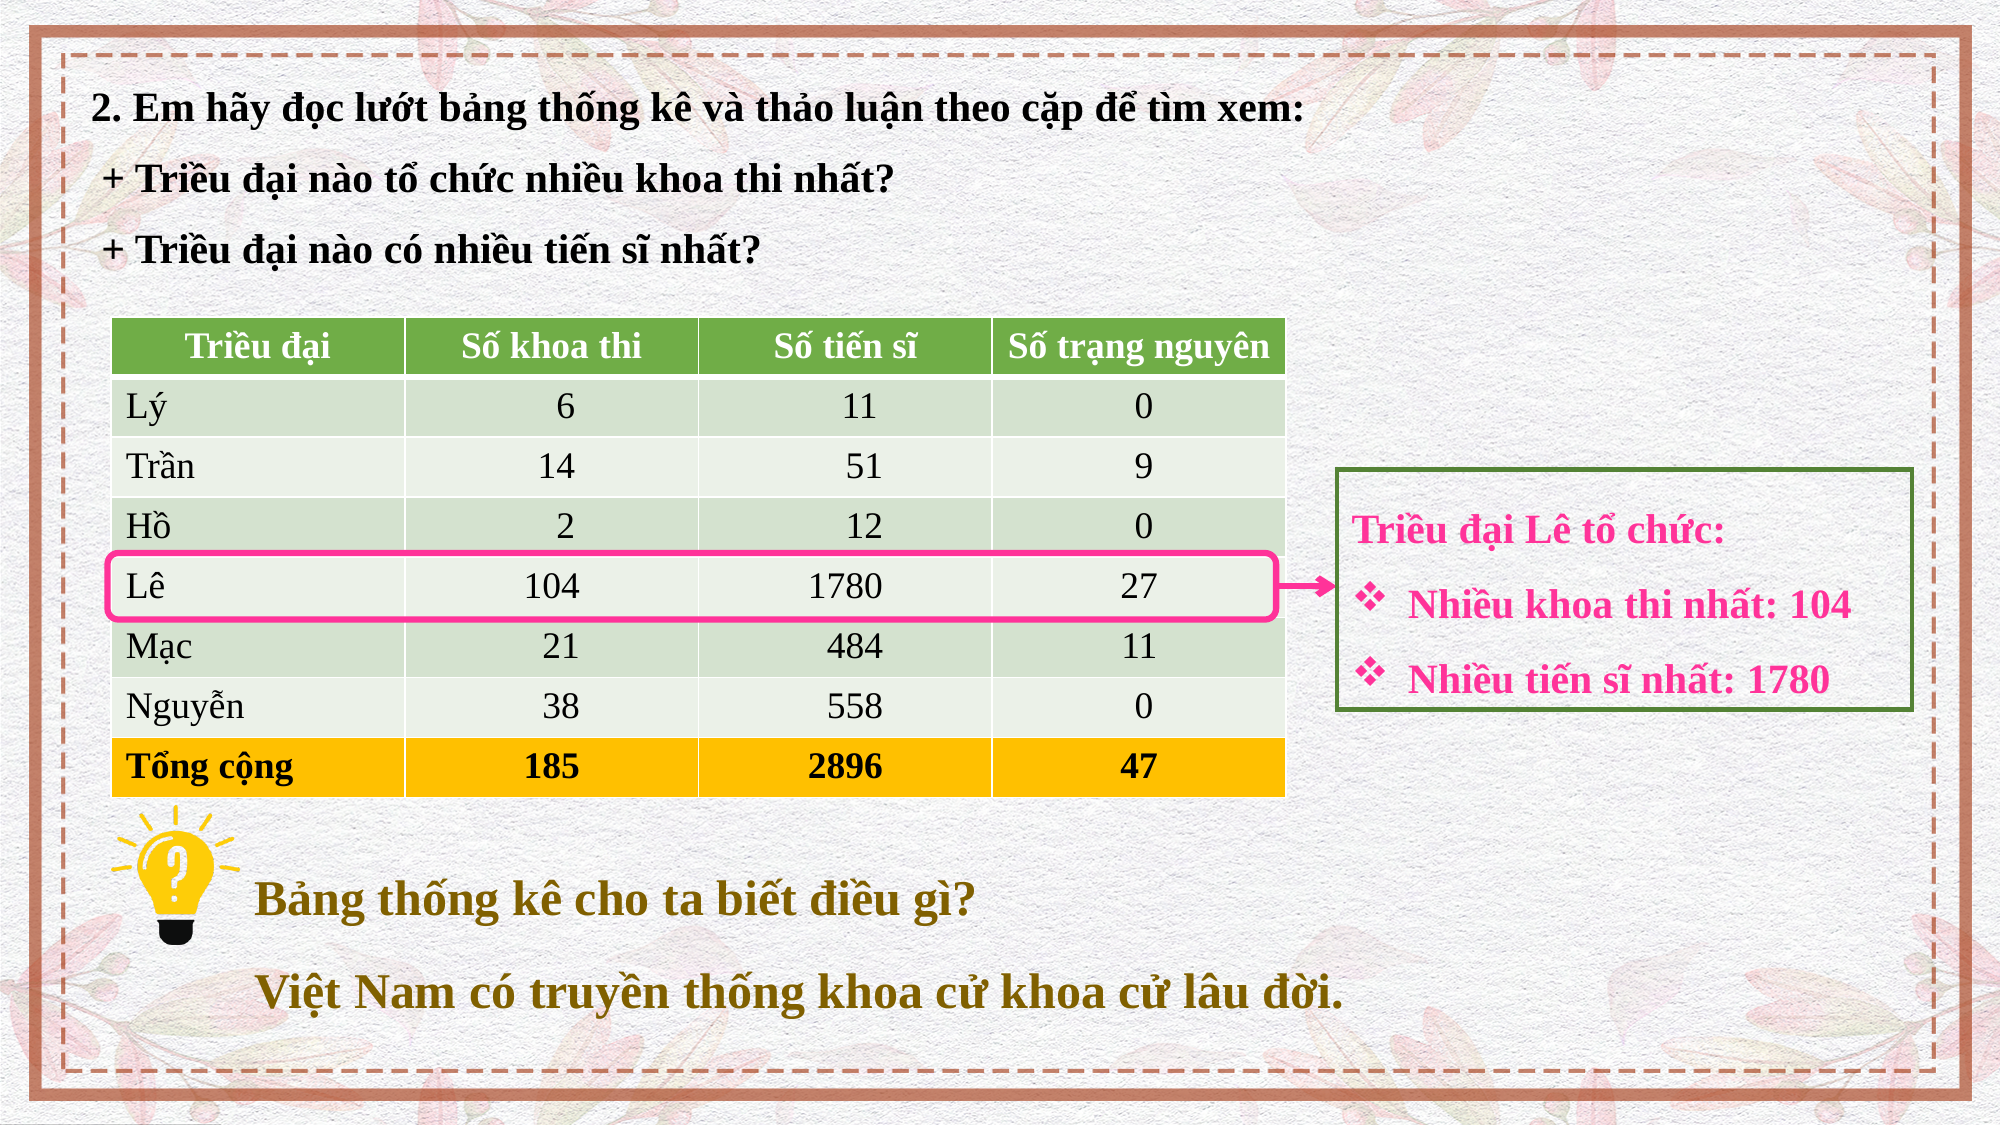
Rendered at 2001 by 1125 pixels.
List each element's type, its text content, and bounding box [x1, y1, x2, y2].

table_header Triều đại [112, 318, 404, 374]
table_cell 14 [406, 438, 698, 496]
table_cell 185 [406, 738, 698, 797]
table_cell Lý [112, 380, 404, 436]
table_cell 484 [699, 621, 991, 677]
table_cell Tổng cộng [112, 738, 404, 797]
table_cell Trần [112, 438, 404, 496]
table_cell 38 [406, 678, 698, 737]
text_box 2. Em hãy đọc lướt bảng thống kê và thảo luận theo cặp để tìm xem: + Triều đại nào tổ chức nhiều khoa thi nhất? + Triều đại nào có nhiều tiến sĩ nhất? [76, 72, 1892, 280]
table_cell 0 [993, 498, 1285, 556]
table_header Số trạng nguyên [993, 318, 1285, 374]
table_cell 21 [406, 621, 698, 677]
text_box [111, 805, 1243, 945]
table_cell 47 [993, 738, 1285, 797]
table_cell 2 [406, 498, 698, 551]
table_cell 6 [406, 380, 698, 436]
table_cell 27 [1275, 589, 1285, 617]
table_header Số khoa thi [406, 318, 698, 374]
table_cell 12 [699, 498, 991, 551]
table_cell Nguyễn [112, 678, 404, 737]
table_cell 558 [699, 678, 991, 737]
table_cell 27 [1276, 558, 1285, 583]
table_cell Hồ [112, 498, 404, 553]
text_box Triều đại Lê tổ chức: Nhiều khoa thi nhất: 104 Nhiều tiến sĩ nhất: 1780 [1336, 469, 1913, 710]
table_cell 51 [699, 438, 991, 496]
text_box Việt Nam có truyền thống khoa cử khoa cử lâu đời. [239, 951, 1369, 1027]
picture [0, 0, 2000, 1125]
table_cell 0 [993, 380, 1285, 436]
table_cell 0 [993, 678, 1285, 737]
table_cell Mạc [112, 620, 404, 677]
table_cell 9 [993, 438, 1285, 496]
table_cell 11 [993, 618, 1285, 677]
text_box [106, 551, 1278, 621]
table_header Số tiến sĩ [699, 318, 991, 374]
table_cell 2896 [699, 738, 991, 797]
table_cell 11 [699, 380, 991, 436]
